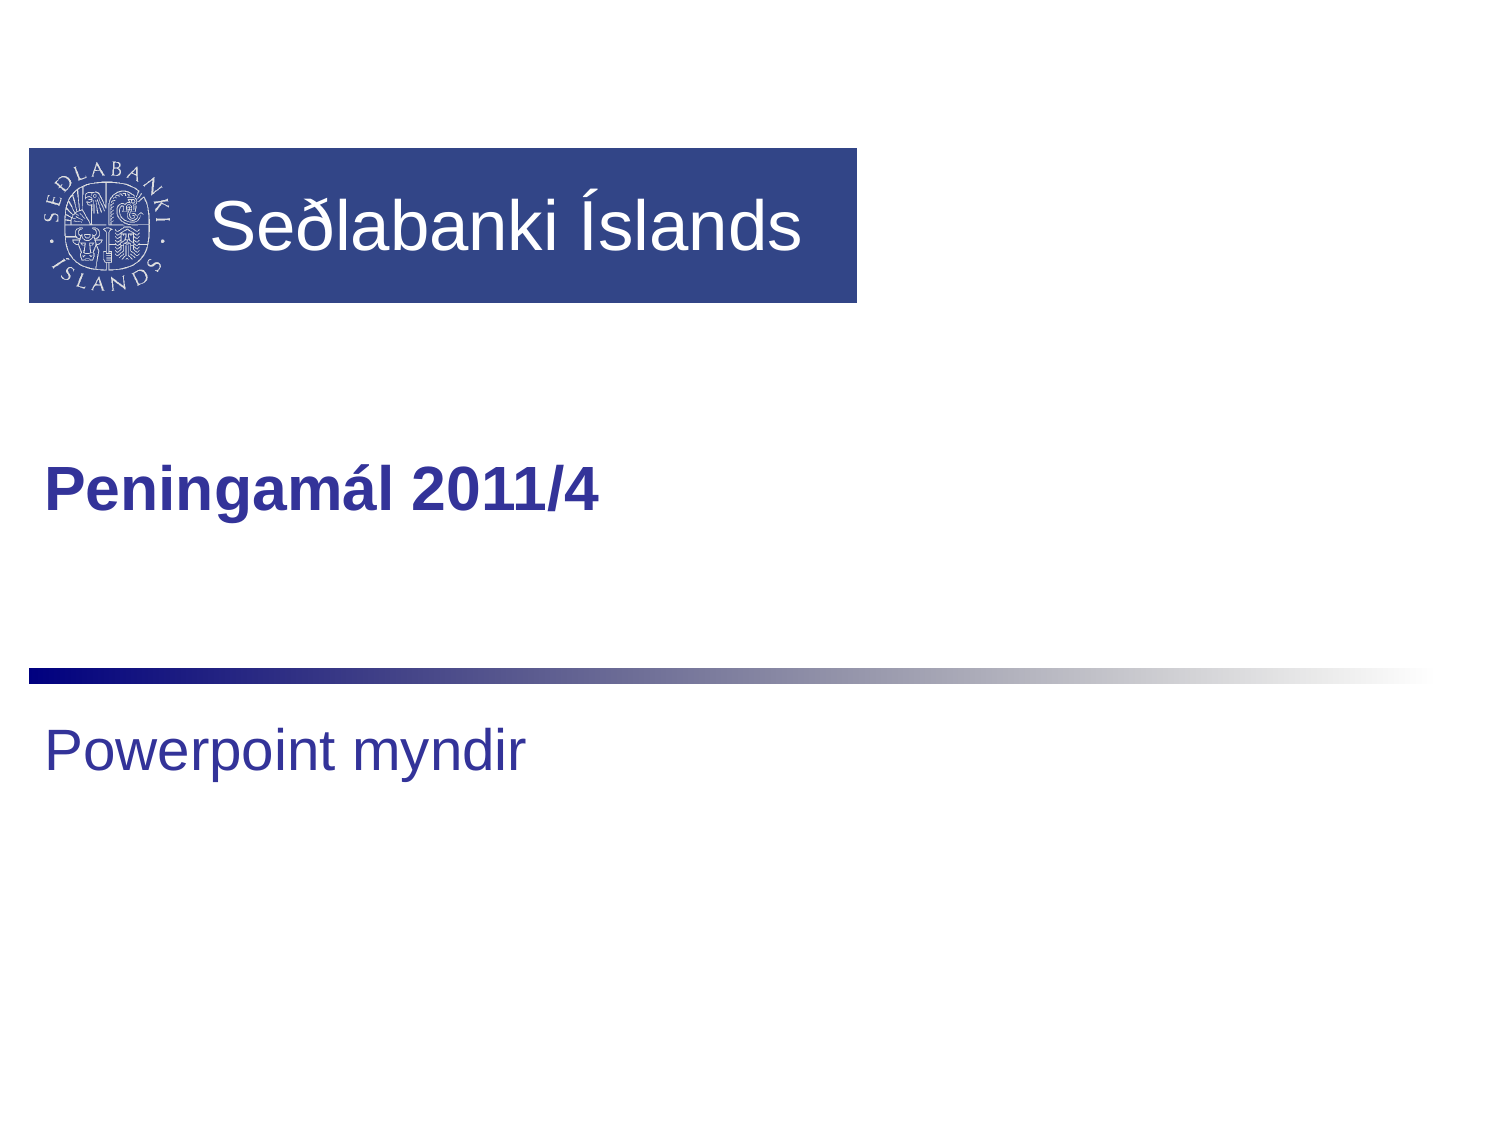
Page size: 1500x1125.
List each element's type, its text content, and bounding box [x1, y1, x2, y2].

picture [29, 148, 857, 303]
subtitle Powerpoint myndir [29, 703, 1080, 992]
title Peningamál 2011/4 [29, 337, 1081, 634]
